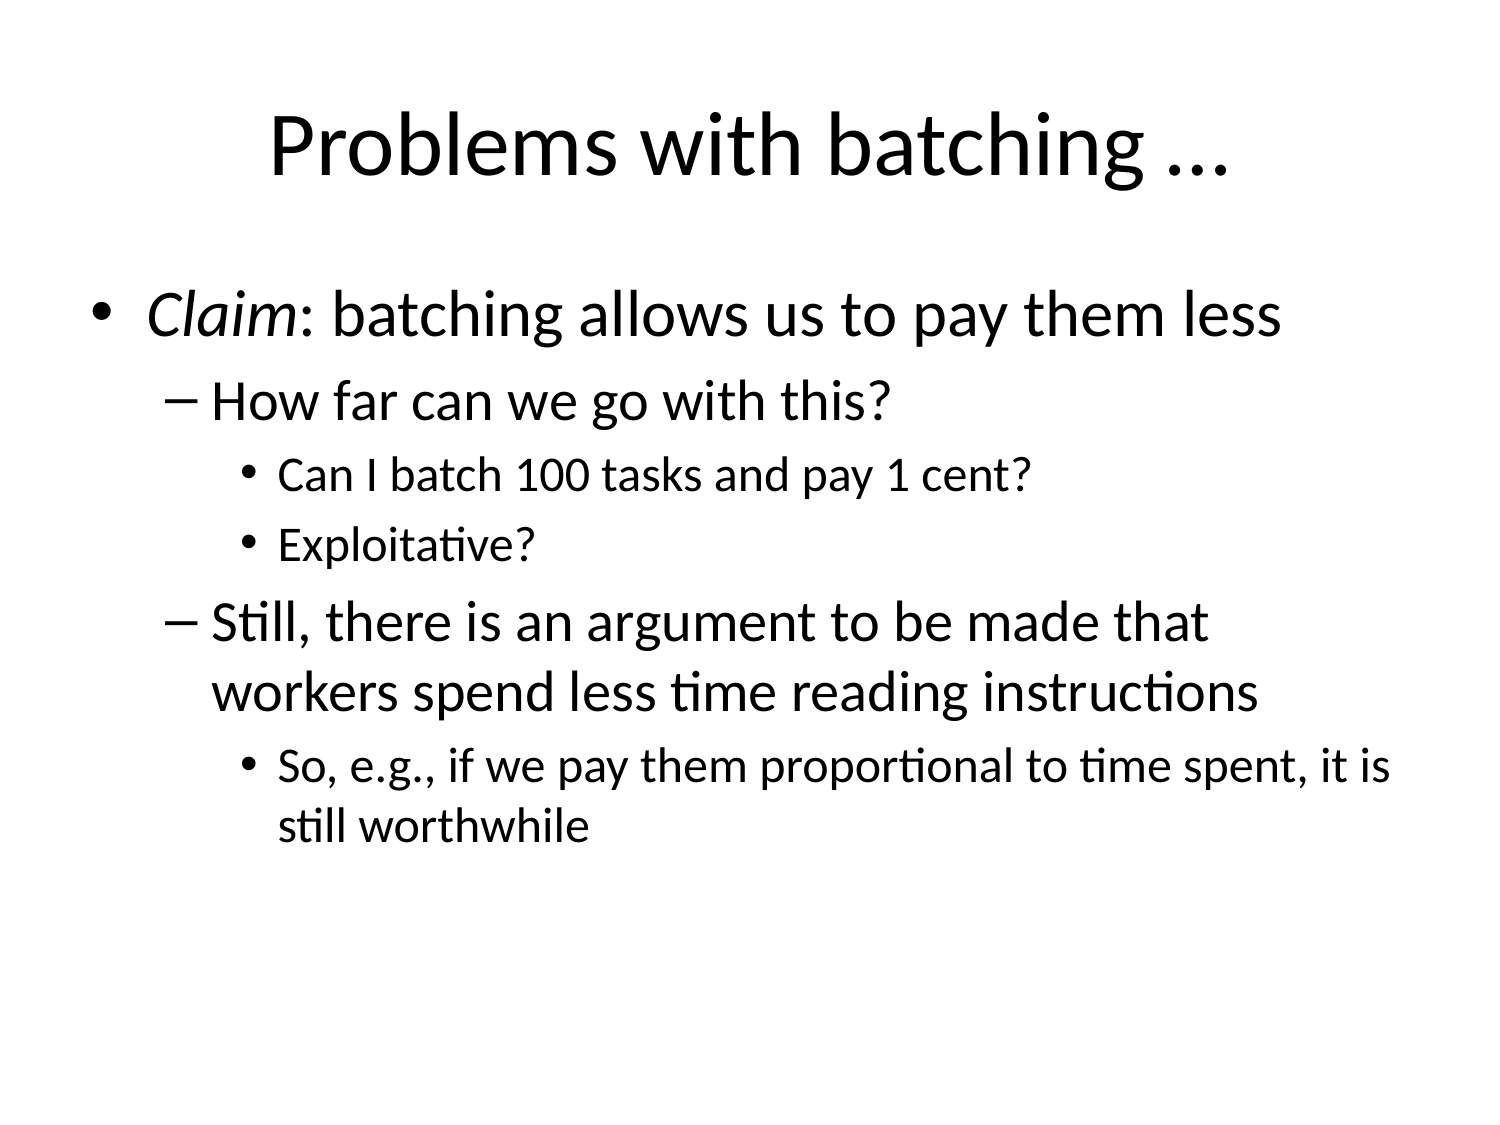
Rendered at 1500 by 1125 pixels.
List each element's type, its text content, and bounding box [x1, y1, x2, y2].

title Problems with batching … [75, 45, 1425, 233]
list Claim: batching allows us to pay them less How far can we go with this? Can I batch 100 tasks and pay 1 cent? Exploitative? Still, there is an argument to be made that workers spend less time reading instructions So, e.g., if we pay them proportional to time spent, it is still worthwhile [75, 262, 1425, 1005]
